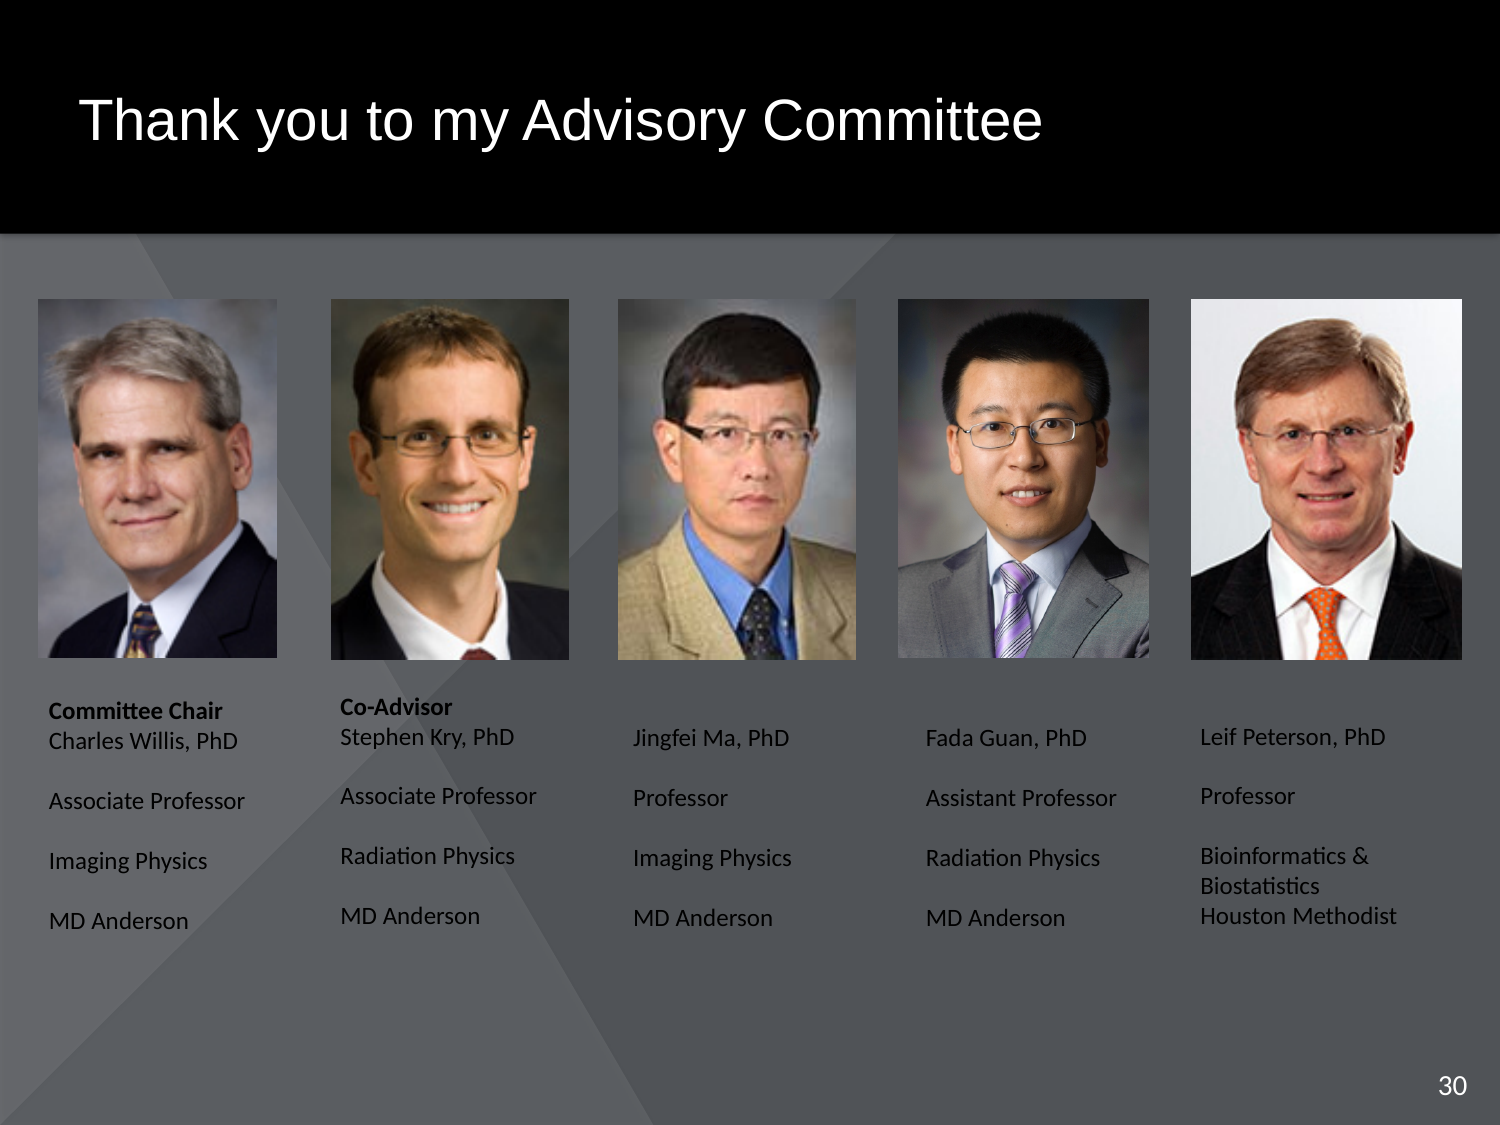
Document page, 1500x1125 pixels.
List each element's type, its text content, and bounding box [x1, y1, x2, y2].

text_box Committee Chair Charles Willis, PhD Associate Professor Imaging Physics MD Anderson [34, 687, 272, 972]
text_box Fada Guan, PhD Assistant Professor Radiation Physics MD Anderson [911, 684, 1149, 969]
picture [1190, 298, 1462, 661]
text_box Jingfei Ma, PhD Professor Imaging Physics MD Anderson [618, 684, 856, 969]
picture [330, 298, 569, 660]
picture [38, 298, 277, 658]
picture [617, 298, 856, 660]
text_box 30 [1423, 1058, 1500, 1109]
title Thank you to my Advisory Committee [63, 22, 1437, 211]
text_box Co-Advisor Stephen Kry, PhD Associate Professor Radiation Physics MD Anderson [325, 682, 564, 968]
text_box [0, 0, 1500, 234]
picture [898, 298, 1149, 658]
text_box Leif Peterson, PhD Professor Bioinformatics & Biostatistics Houston Methodist [1185, 682, 1424, 968]
